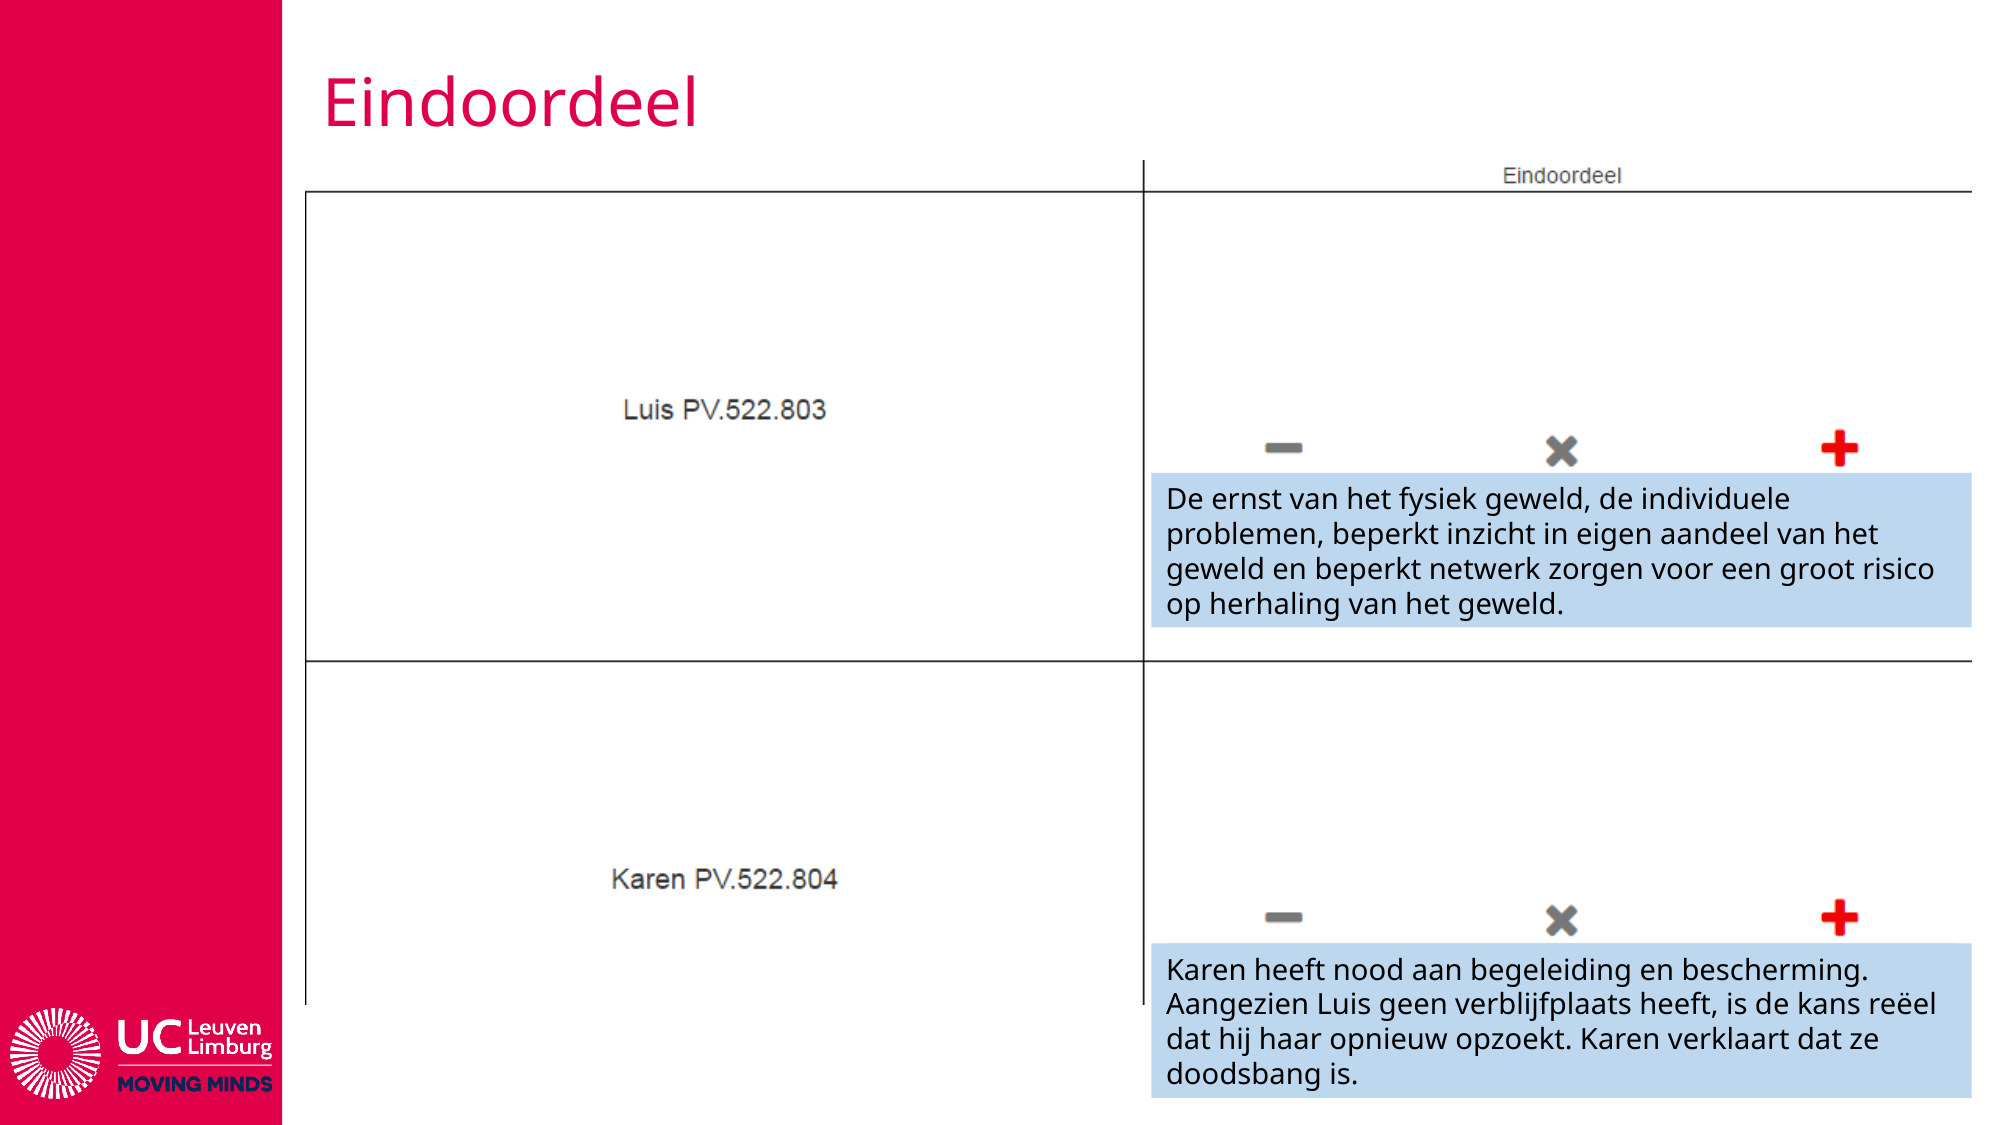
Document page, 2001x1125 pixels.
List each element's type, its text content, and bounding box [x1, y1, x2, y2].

title Eindoordeel [307, 0, 1940, 160]
picture [305, 160, 1972, 1005]
picture [10, 1008, 272, 1099]
text_box Karen heeft nood aan begeleiding en bescherming. Aangezien Luis geen verblijfplaats heeft, is de kans reëel dat hij haar opnieuw opzoekt. Karen verklaart dat ze doodsbang is. [1151, 1005, 1972, 1098]
